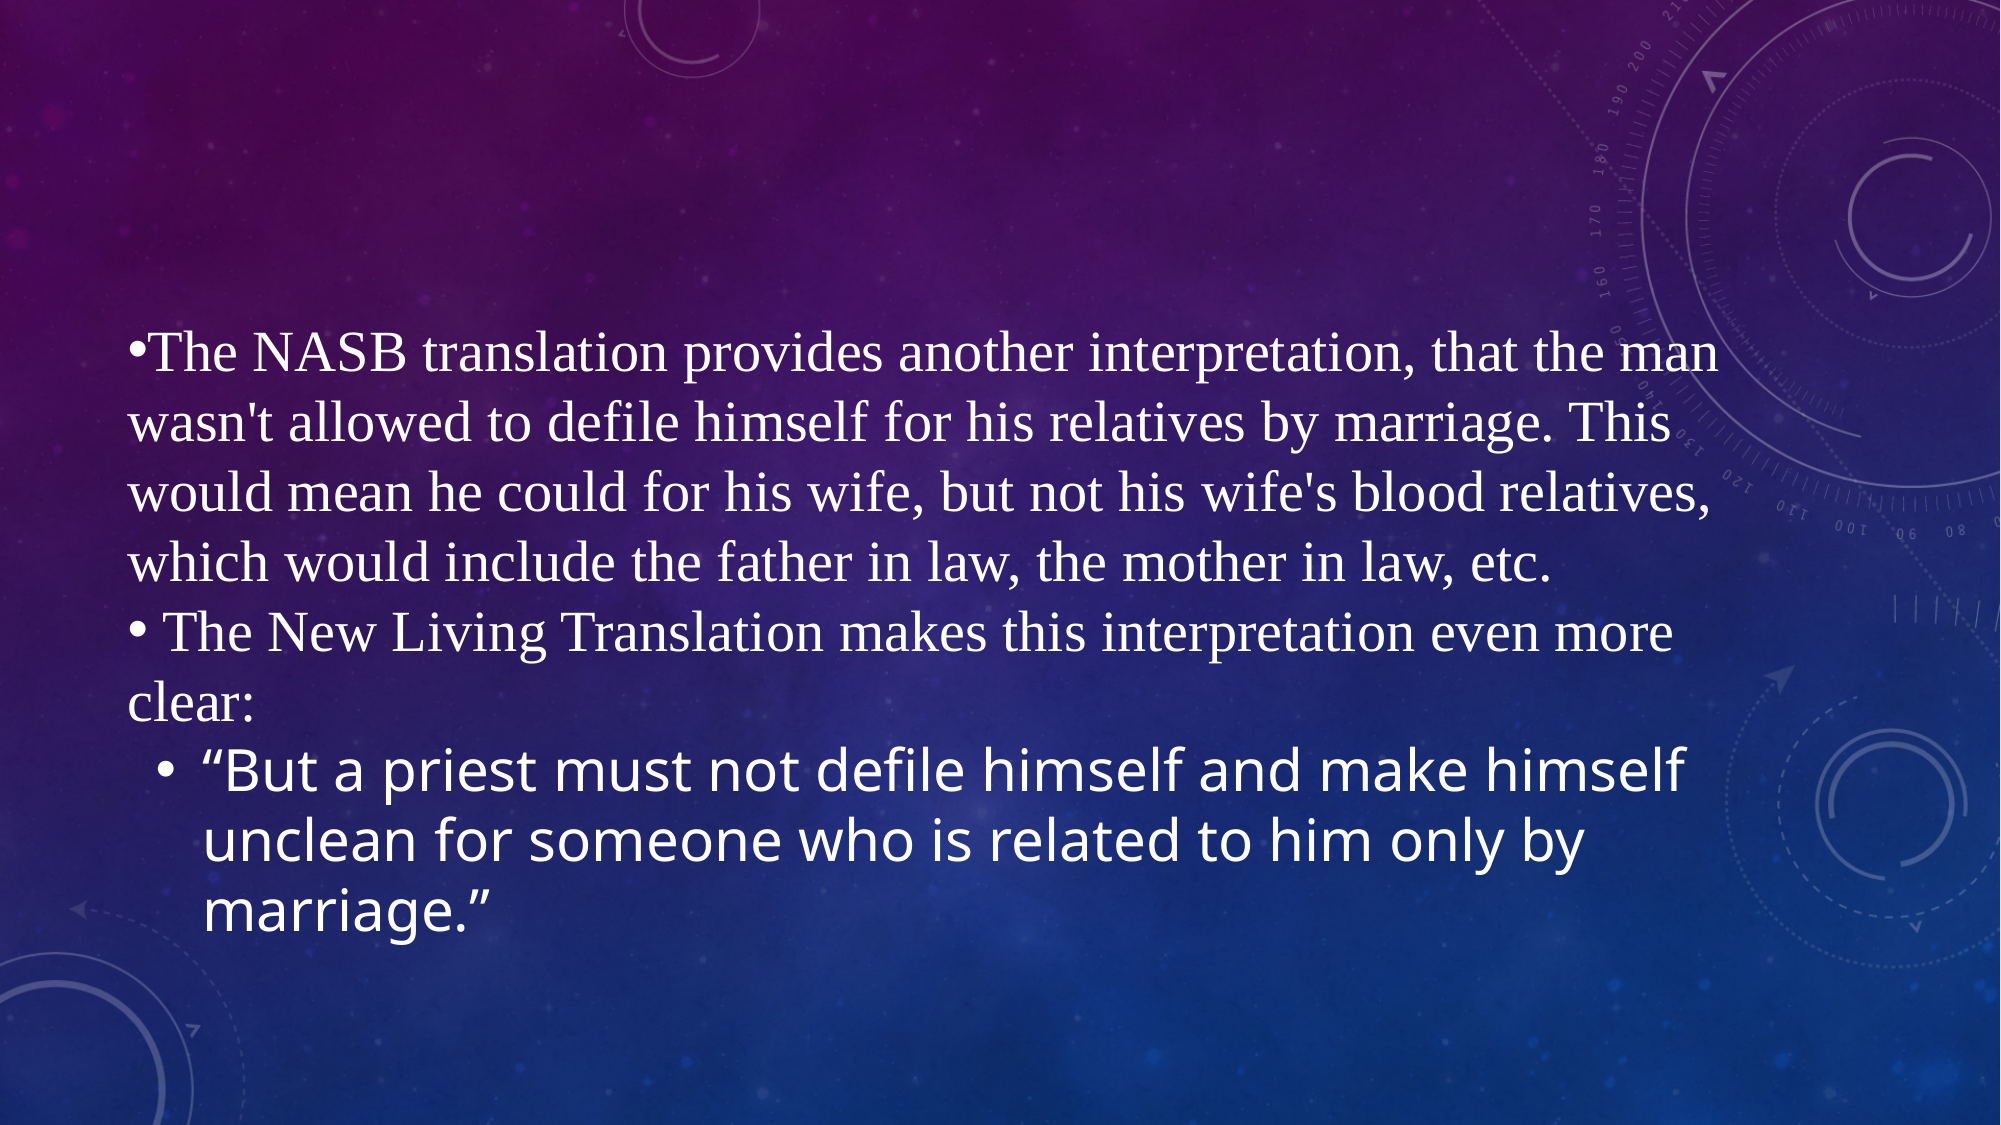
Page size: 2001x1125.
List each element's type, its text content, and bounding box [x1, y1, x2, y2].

picture [0, 0, 2001, 1125]
list The NASB translation provides another interpretation, that the man wasn't allowed to defile himself for his relatives by marriage. This would mean he could for his wife, but not his wife's blood relatives, which would include the father in law, the mother in law, etc. The New Living Translation makes this interpretation even more clear: “But a priest must not defile himself and make himself unclean for someone who is related to him only by marriage.” [112, 351, 1775, 950]
